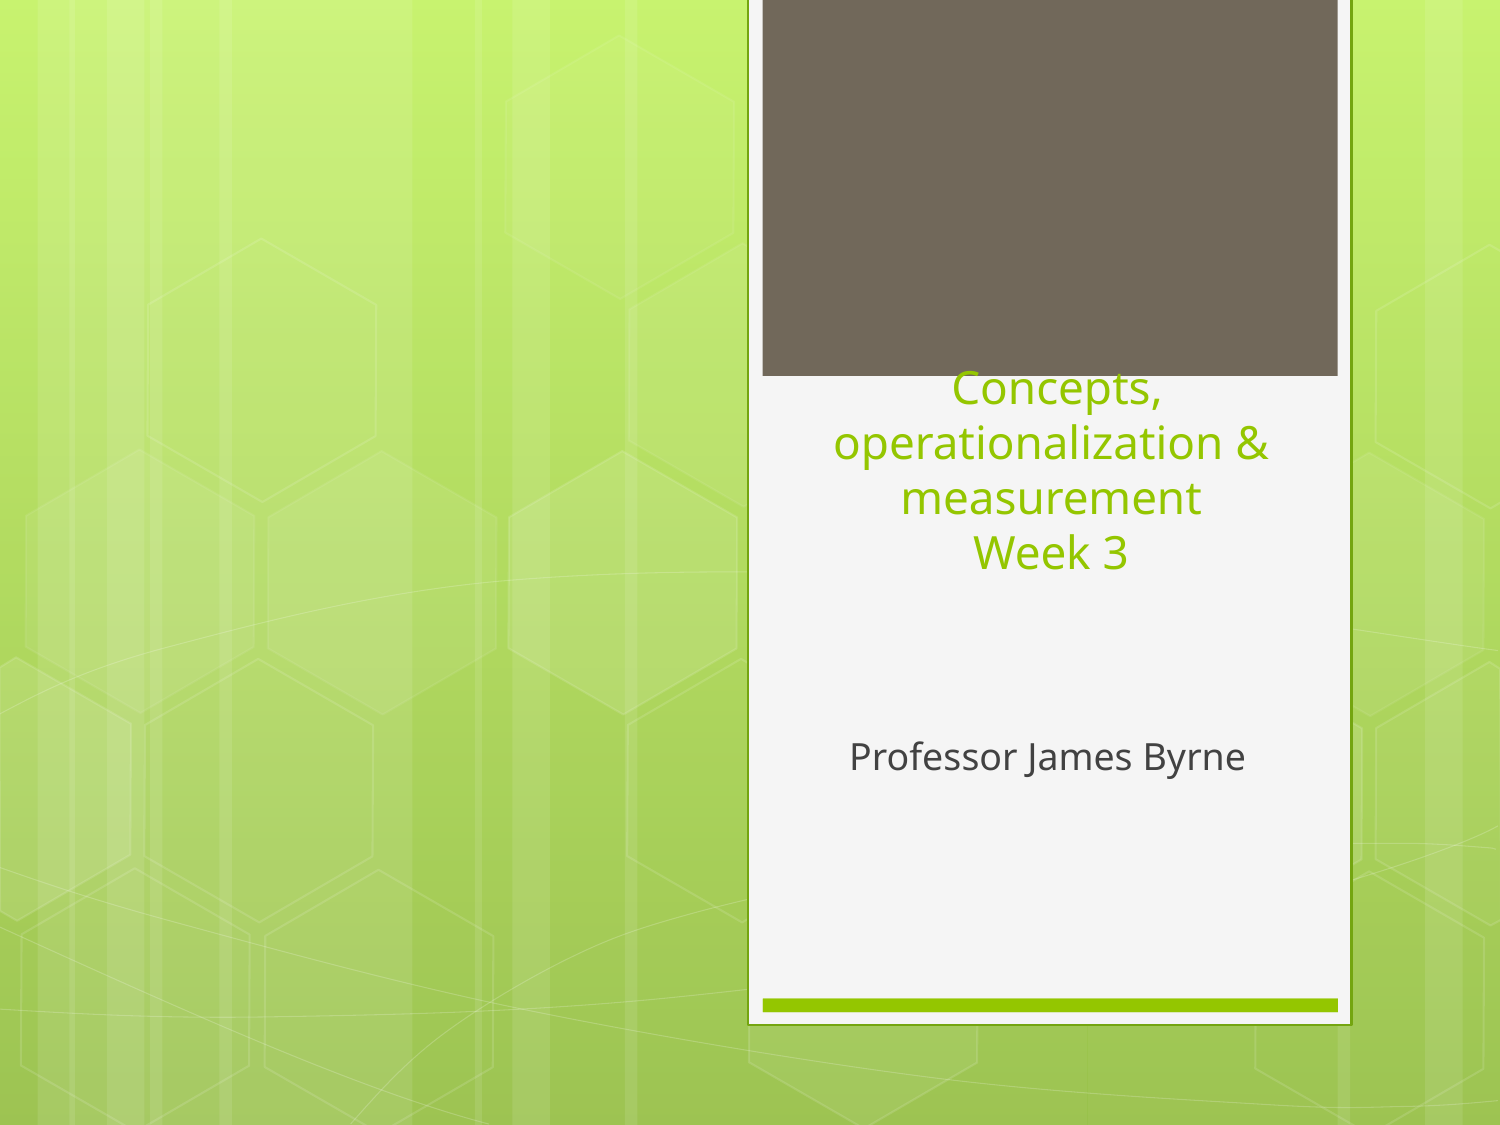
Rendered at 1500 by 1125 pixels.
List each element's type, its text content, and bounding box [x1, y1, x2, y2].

subtitle Professor James Byrne [776, 725, 1320, 933]
title Concepts, operationalization & measurement Week 3 [761, 0, 1341, 587]
